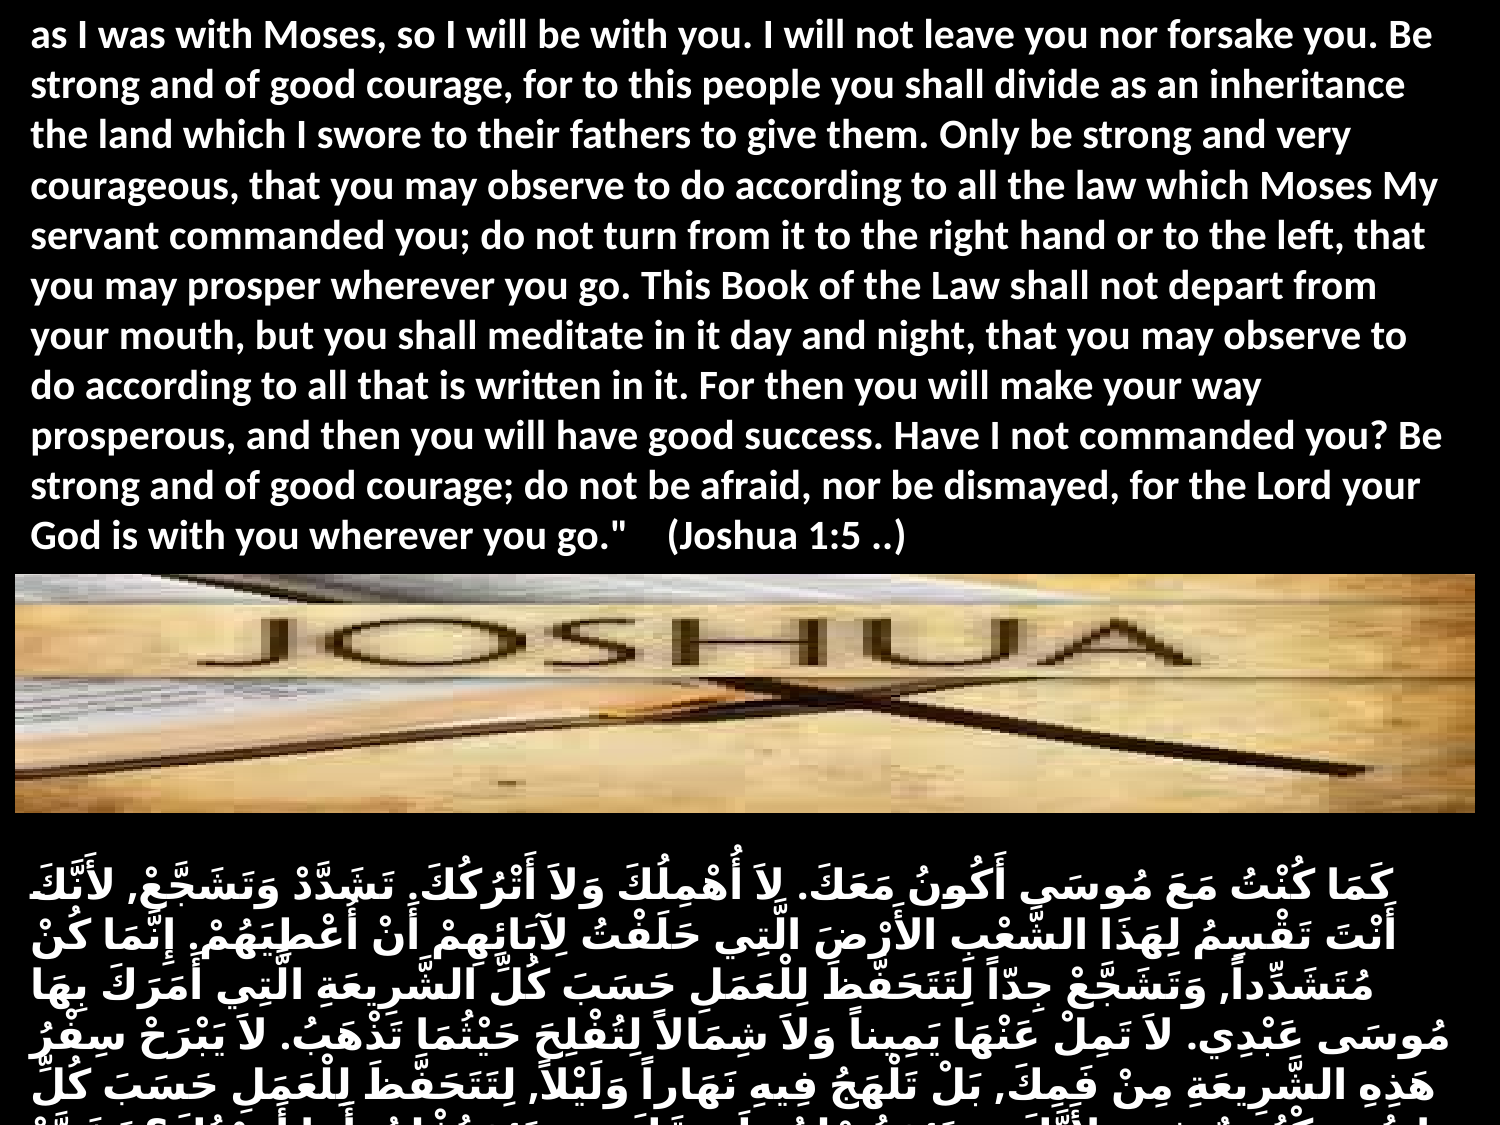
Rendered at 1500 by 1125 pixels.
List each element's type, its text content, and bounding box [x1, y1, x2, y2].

text_box as I was with Moses, so I will be with you. I will not leave you nor forsake you. Be strong and of good courage, for to this people you shall divide as an inheritance the land which I swore to their fathers to give them. Only be strong and very courageous, that you may observe to do according to all the law which Moses My servant commanded you; do not turn from it to the right hand or to the left, that you may prosper wherever you go. This Book of the Law shall not depart from your mouth, but you shall meditate in it day and night, that you may observe to do according to all that is written in it. For then you will make your way prosperous, and then you will have good success. Have I not commanded you? Be strong and of good courage; do not be afraid, nor be dismayed, for the Lord your God is with you wherever you go." (Joshua 1:5 ..) كَمَا كُنْتُ مَعَ مُوسَى أَكُونُ مَعَكَ. لاَ أُهْمِلُكَ وَلاَ أَتْرُكُكَ. تَشَدَّدْ وَتَشَجَّعْ, لأَنَّكَ أَنْتَ تَقْسِمُ لِهَذَا الشَّعْبِ الأَرْضَ الَّتِي حَلَفْتُ لِآبَائِهِمْ أَنْ أُعْطِيَهُمْ. إِنَّمَا كُنْ مُتَشَدِّداً, وَتَشَجَّعْ جِدّاً لِتَتَحَفَّظَ لِلْعَمَلِ حَسَبَ كُلِّ الشَّرِيعَةِ الَّتِي أَمَرَكَ بِهَا مُوسَى عَبْدِي. لاَ تَمِلْ عَنْهَا يَمِيناً وَلاَ شِمَالاً لِتُفْلِحَ حَيْثُمَا تَذْهَبُ. لاَ يَبْرَحْ سِفْرُ هَذِهِ الشَّرِيعَةِ مِنْ فَمِكَ, بَلْ تَلْهَجُ فِيهِ نَهَاراً وَلَيْلاً, لِتَتَحَفَّظَ لِلْعَمَلِ حَسَبَ كُلِّ مَا هُوَ مَكْتُوبٌ فِيهِ. لأَنَّكَ حِينَئِذٍ تُصْلِحُ طَرِيقَكَ وَحِينَئِذٍ تُفْلِحُ. أَمَا أَمَرْتُكَ؟ تَشَدَّدْ وَتَشَجَّعْ! لاَ تَرْهَبْ وَلاَ تَرْتَعِبْ لأَنَّ الرَّبَّ إِلَهَكَ مَعَكَ حَيْثُمَا تَذْهَبُ [15, 820, 1475, 1125]
picture [15, 574, 1476, 813]
text_box as I was with Moses, so I will be with you. I will not leave you nor forsake you. Be strong and of good courage, for to this people you shall divide as an inheritance the land which I swore to their fathers to give them. Only be strong and very courageous, that you may observe to do according to all the law which Moses My servant commanded you; do not turn from it to the right hand or to the left, that you may prosper wherever you go. This Book of the Law shall not depart from your mouth, but you shall meditate in it day and night, that you may observe to do according to all that is written in it. For then you will make your way prosperous, and then you will have good success. Have I not commanded you? Be strong and of good courage; do not be afraid, nor be dismayed, for the Lord your God is with you wherever you go." (Joshua 1:5 ..) كَمَا كُنْتُ مَعَ مُوسَى أَكُونُ مَعَكَ. لاَ أُهْمِلُكَ وَلاَ أَتْرُكُكَ. تَشَدَّدْ وَتَشَجَّعْ, لأَنَّكَ أَنْتَ تَقْسِمُ لِهَذَا الشَّعْبِ الأَرْضَ الَّتِي حَلَفْتُ لِآبَائِهِمْ أَنْ أُعْطِيَهُمْ. إِنَّمَا كُنْ مُتَشَدِّداً, وَتَشَجَّعْ جِدّاً لِتَتَحَفَّظَ لِلْعَمَلِ حَسَبَ كُلِّ الشَّرِيعَةِ الَّتِي أَمَرَكَ بِهَا مُوسَى عَبْدِي. لاَ تَمِلْ عَنْهَا يَمِيناً وَلاَ شِمَالاً لِتُفْلِحَ حَيْثُمَا تَذْهَبُ. لاَ يَبْرَحْ سِفْرُ هَذِهِ الشَّرِيعَةِ مِنْ فَمِكَ, بَلْ تَلْهَجُ فِيهِ نَهَاراً وَلَيْلاً, لِتَتَحَفَّظَ لِلْعَمَلِ حَسَبَ كُلِّ مَا هُوَ مَكْتُوبٌ فِيهِ. لأَنَّكَ حِينَئِذٍ تُصْلِحُ طَرِيقَكَ وَحِينَئِذٍ تُفْلِحُ. أَمَا أَمَرْتُكَ؟ تَشَدَّدْ وَتَشَجَّعْ! لاَ تَرْهَبْ وَلاَ تَرْتَعِبْ لأَنَّ الرَّبَّ إِلَهَكَ مَعَكَ حَيْثُمَا تَذْهَبُ [15, 0, 1475, 574]
